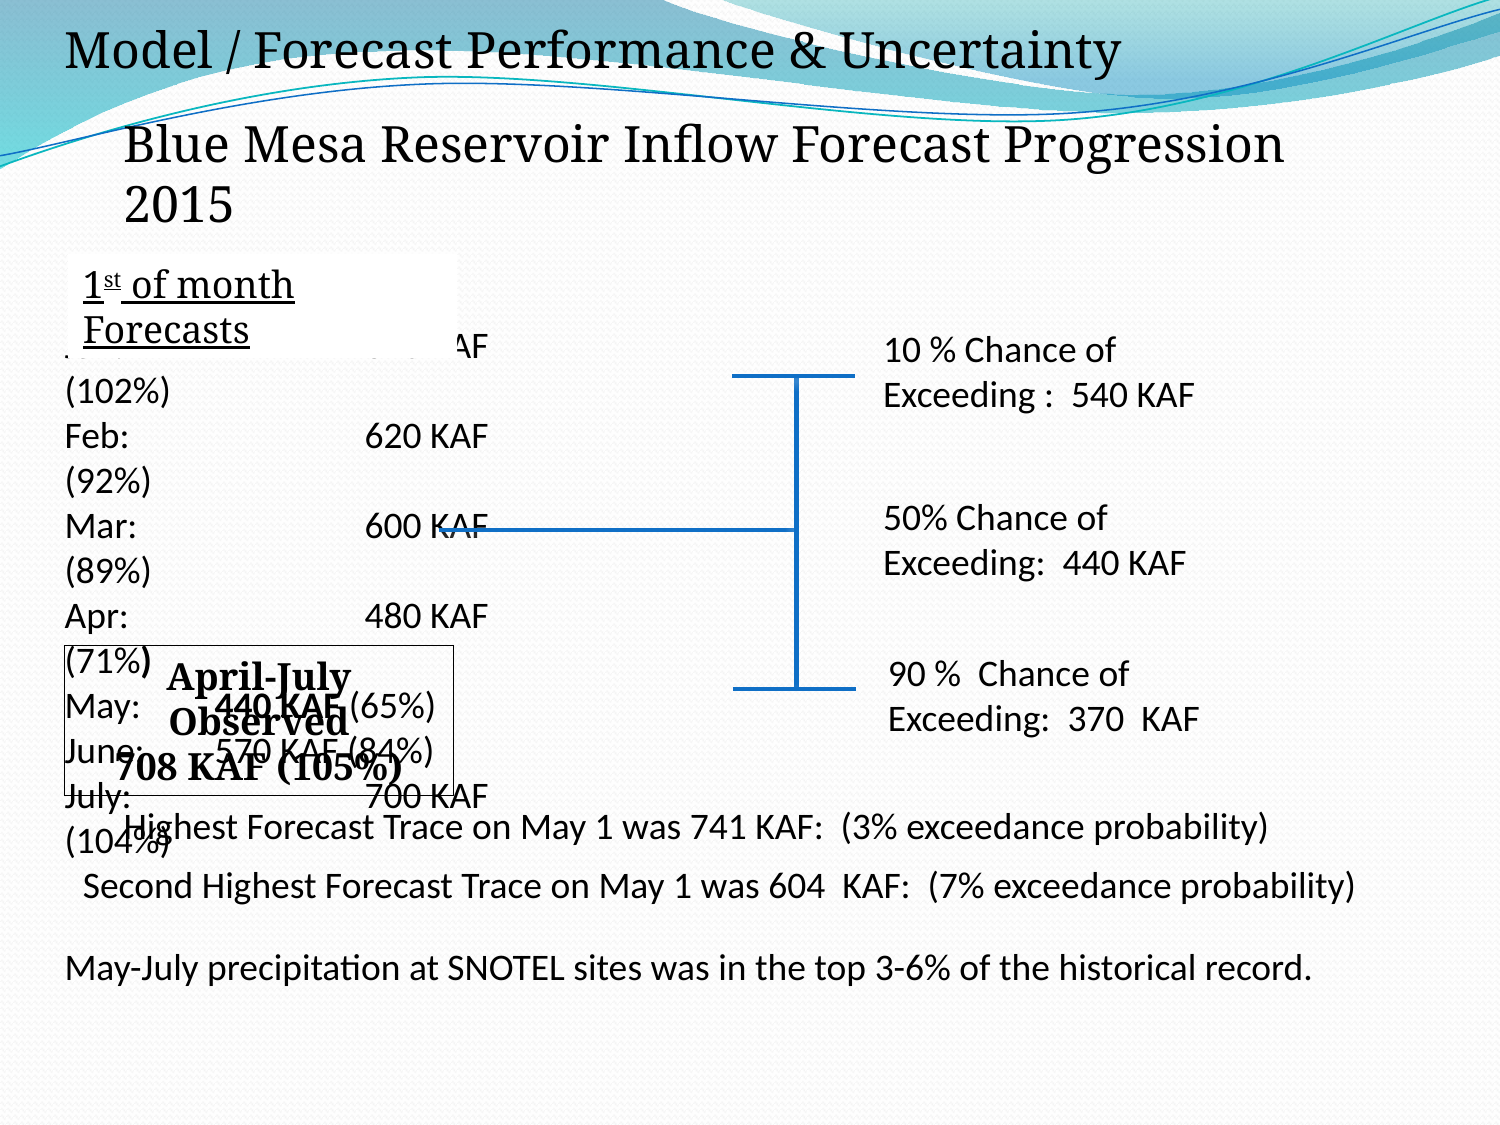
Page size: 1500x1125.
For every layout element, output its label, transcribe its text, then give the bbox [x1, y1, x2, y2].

text_box Second Highest Forecast Trace on May 1 was 604 KAF: (7% exceedance probability) [68, 854, 1387, 914]
text_box 1st of month Forecasts [68, 253, 458, 359]
text_box May-July precipitation at SNOTEL sites was in the top 3-6% of the historical record. [49, 935, 1475, 995]
text_box 10 % Chance of Exceeding : 540 KAF [868, 318, 1221, 423]
text_box Blue Mesa Reservoir Inflow Forecast Progression 2015 [108, 104, 1302, 240]
text_box Model / Forecast Performance & Uncertainty [49, 11, 1475, 87]
text_box April-July Observed 708 KAF (105%) [64, 645, 454, 796]
text_box Highest Forecast Trace on May 1 was 741 KAF: (3% exceedance probability) [108, 794, 1302, 854]
text_box Jan: 690 KAF (102%) Feb: 620 KAF (92%) Mar: 600 KAF (89%) Apr: 480 KAF (71%) May: 440 KAF (65%) June: 570 KAF (84%) July: 700 KAF (104%) [49, 314, 564, 869]
text_box 50% Chance of Exceeding: 440 KAF [868, 485, 1221, 590]
text_box Salt – Roosevelt, nr [435, 531, 564, 544]
text_box 90 % Chance of Exceeding: 370 KAF [873, 641, 1221, 747]
